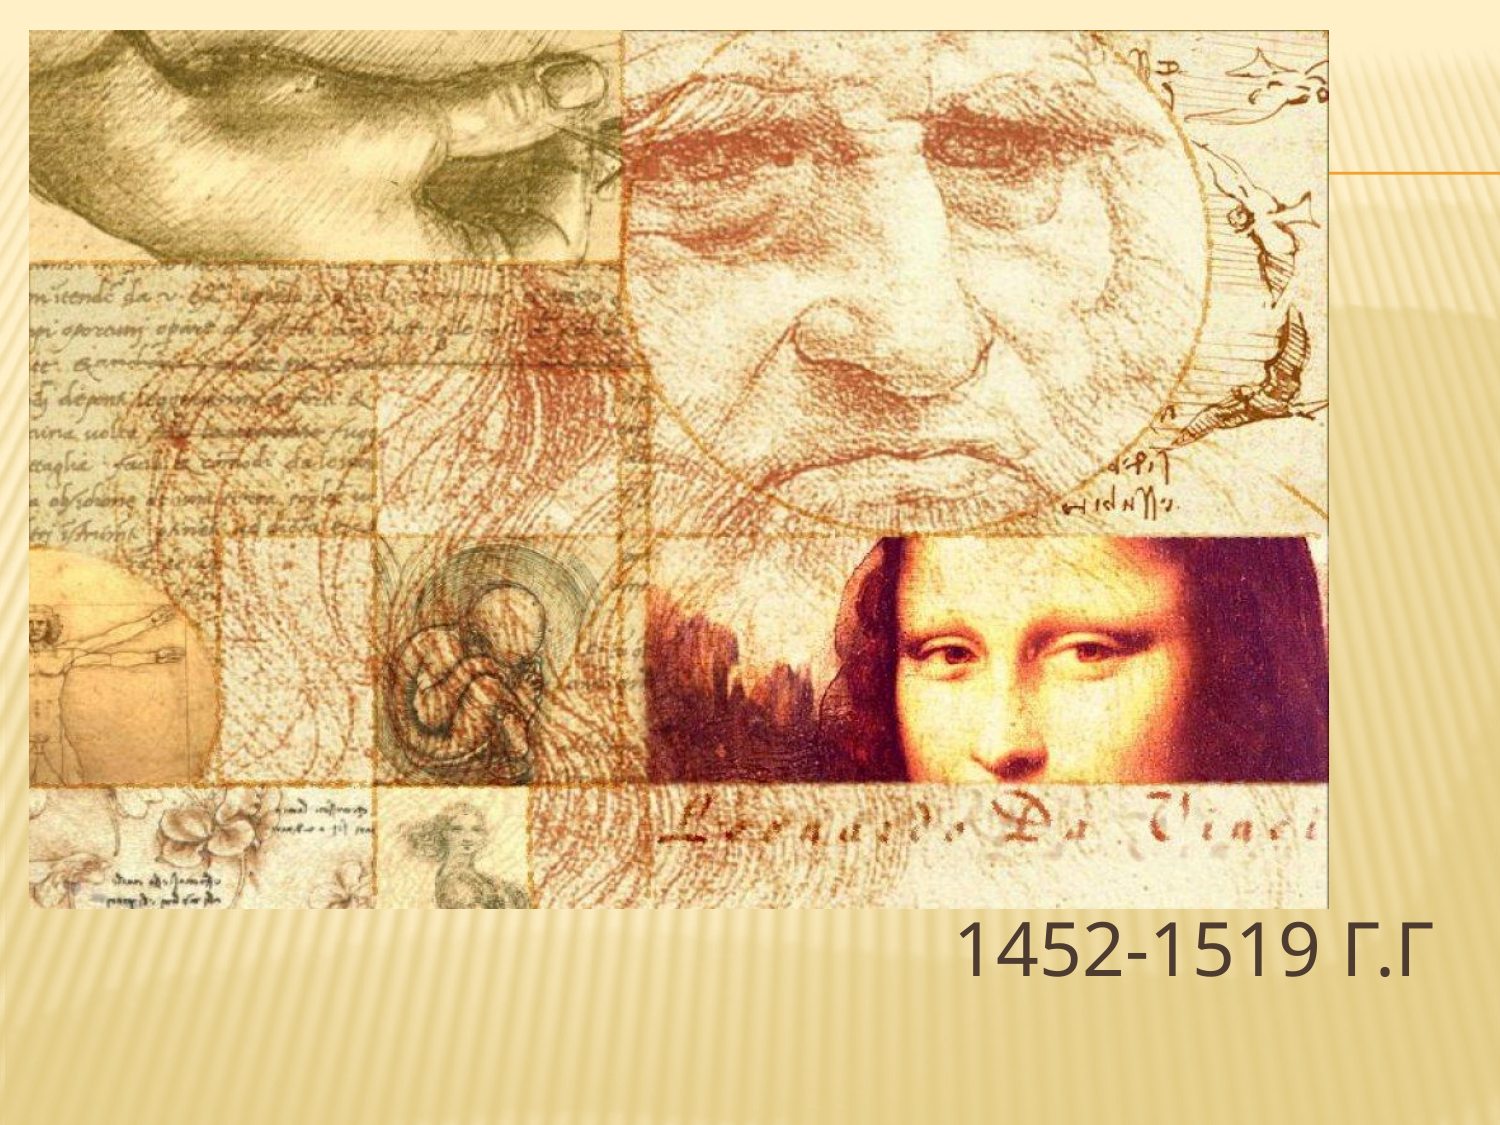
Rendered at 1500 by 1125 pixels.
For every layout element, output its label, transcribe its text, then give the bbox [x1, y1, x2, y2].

title 1452-1519 г.г [938, 810, 1475, 1083]
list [29, 30, 1330, 910]
